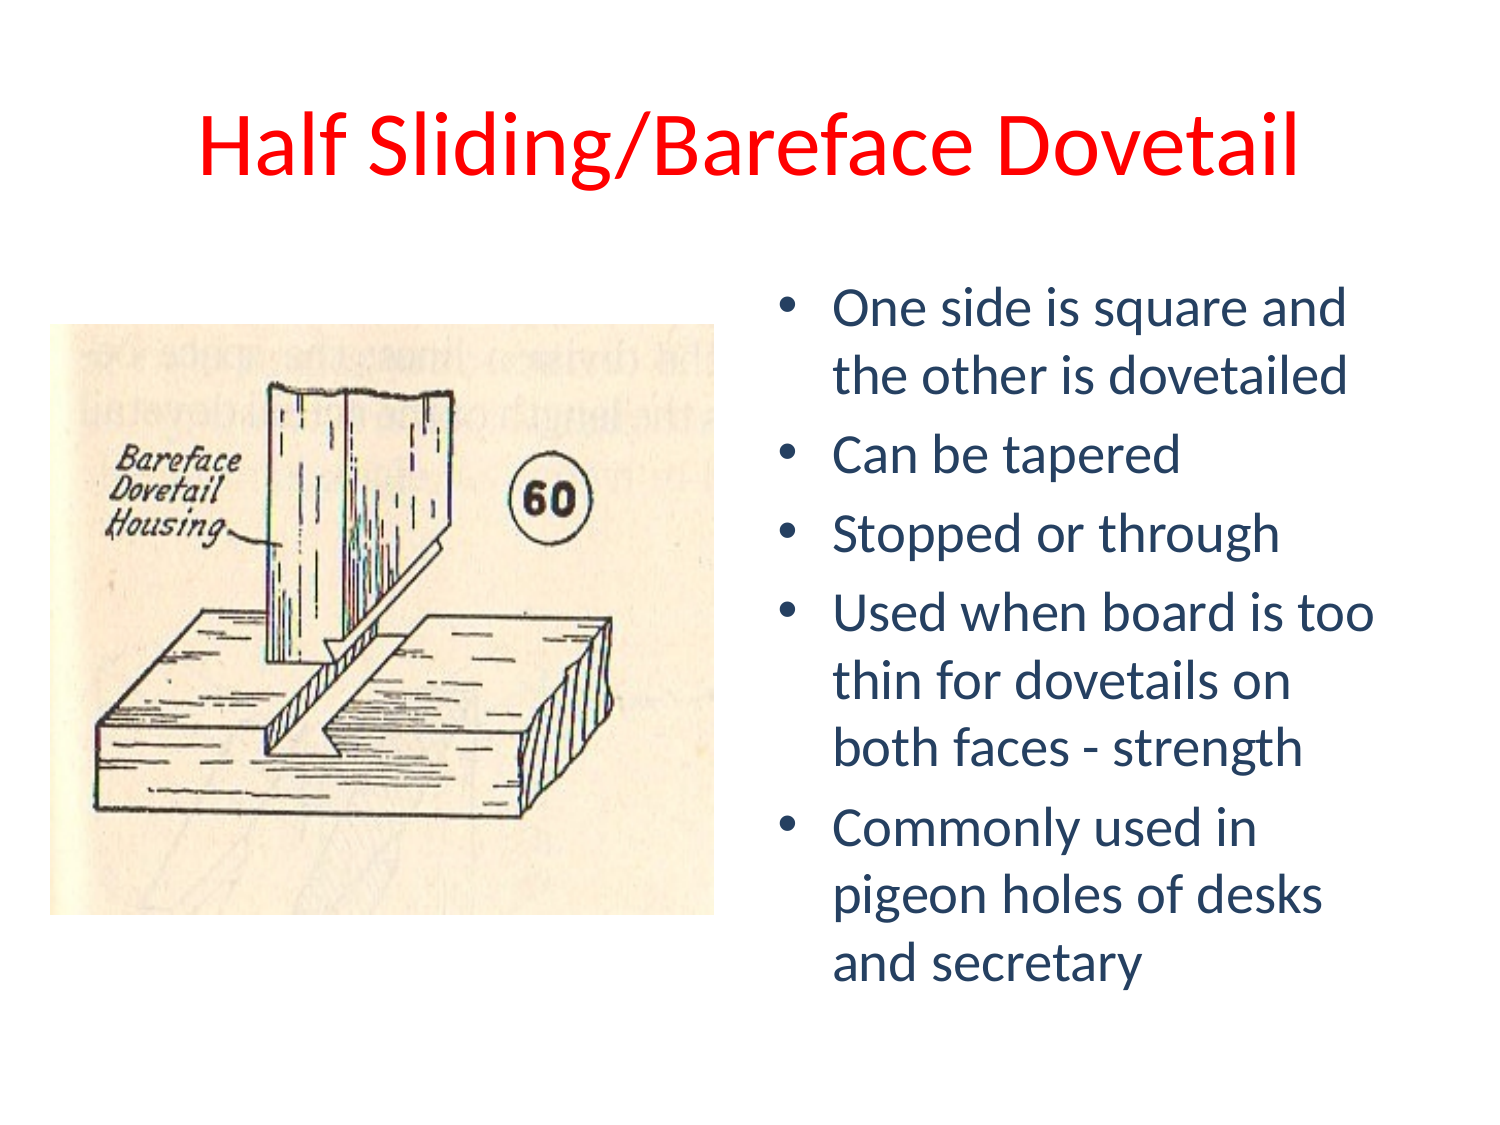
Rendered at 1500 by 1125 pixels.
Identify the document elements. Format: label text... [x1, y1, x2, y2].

title Half Sliding/Bareface Dovetail [75, 45, 1425, 233]
list One side is square and the other is dovetailed Can be tapered Stopped or through Used when board is too thin for dovetails on both faces - strength Commonly used in pigeon holes of desks and secretary [762, 262, 1425, 1005]
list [49, 324, 714, 915]
